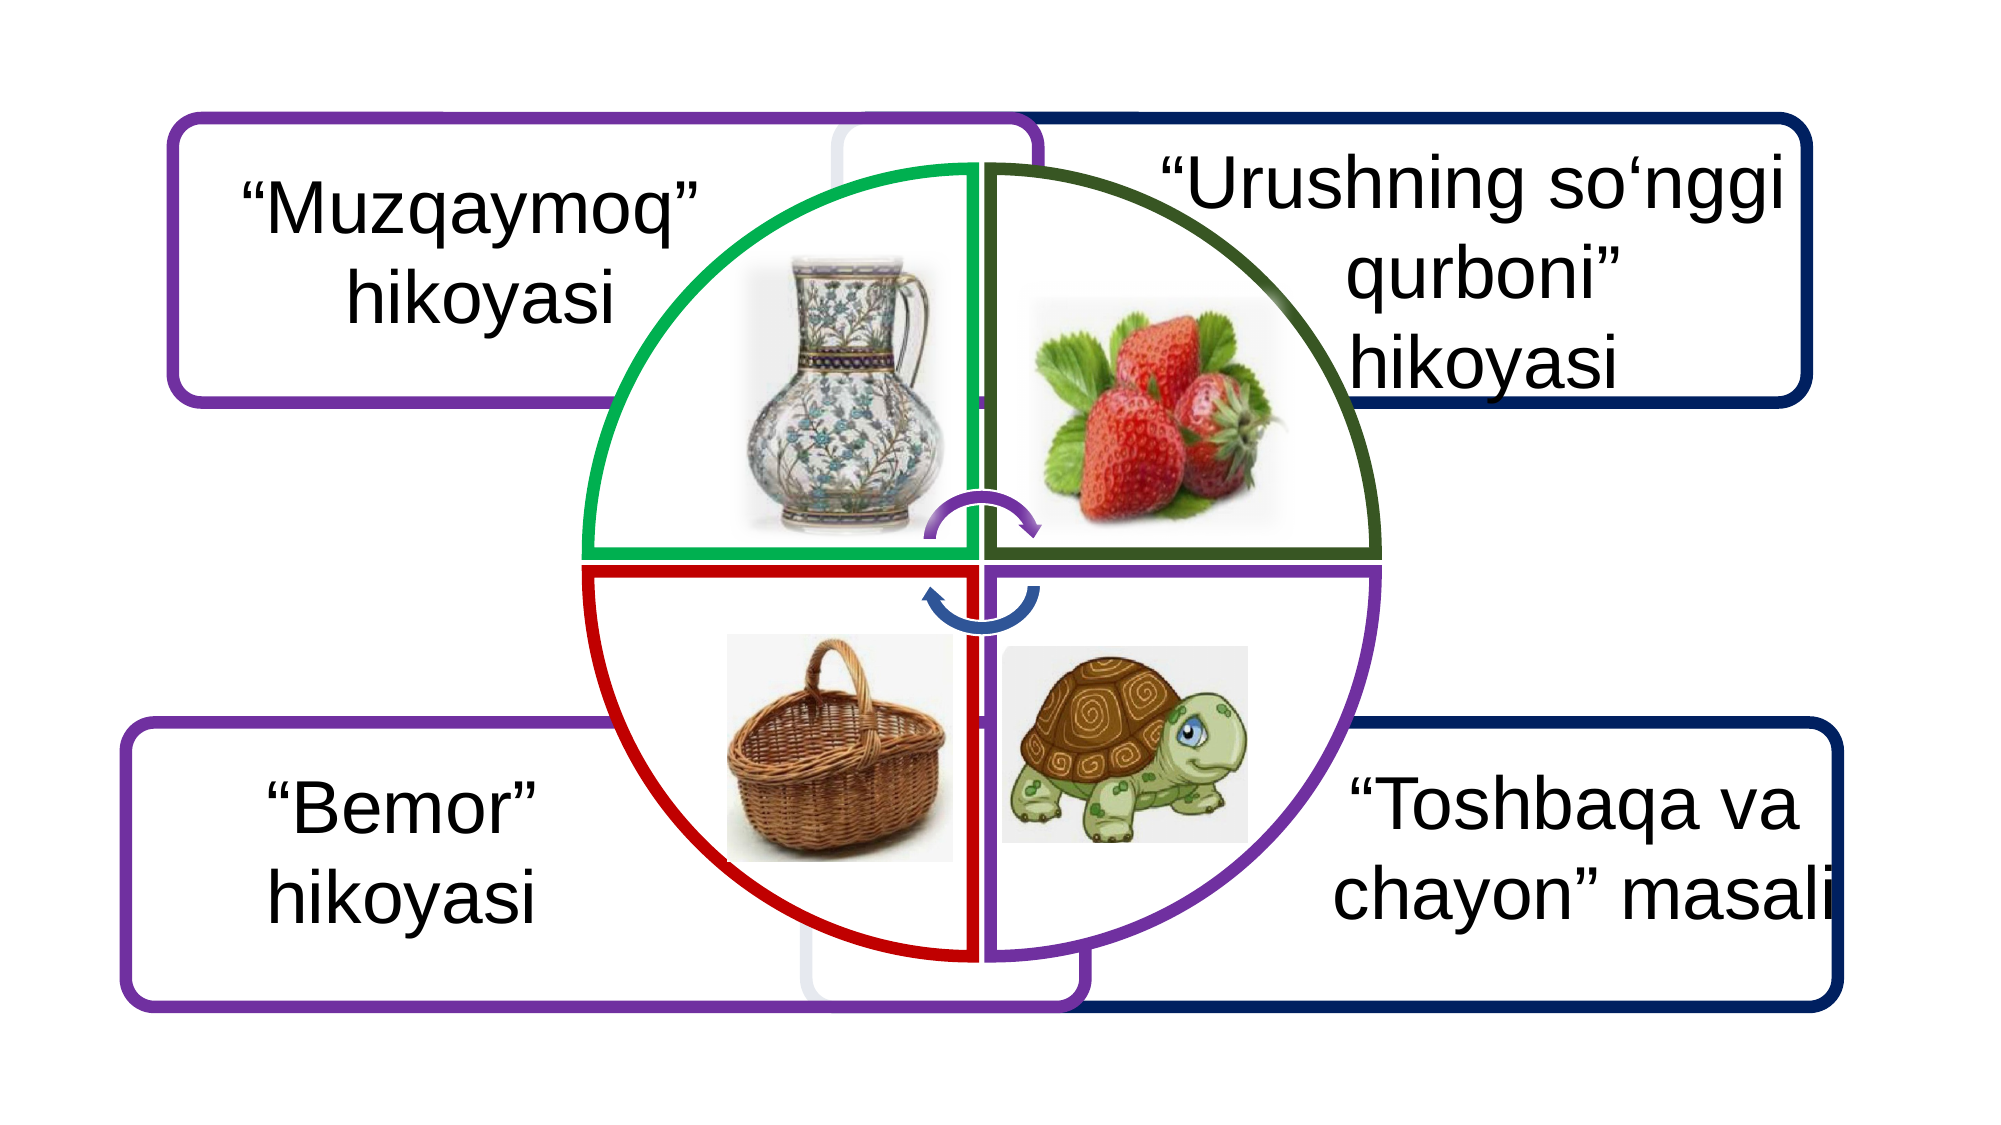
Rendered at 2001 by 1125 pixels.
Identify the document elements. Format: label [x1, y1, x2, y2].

picture [728, 249, 953, 545]
picture [1016, 280, 1296, 545]
picture [727, 634, 953, 862]
picture [1002, 646, 1248, 843]
text_box [54, 117, 1910, 1007]
